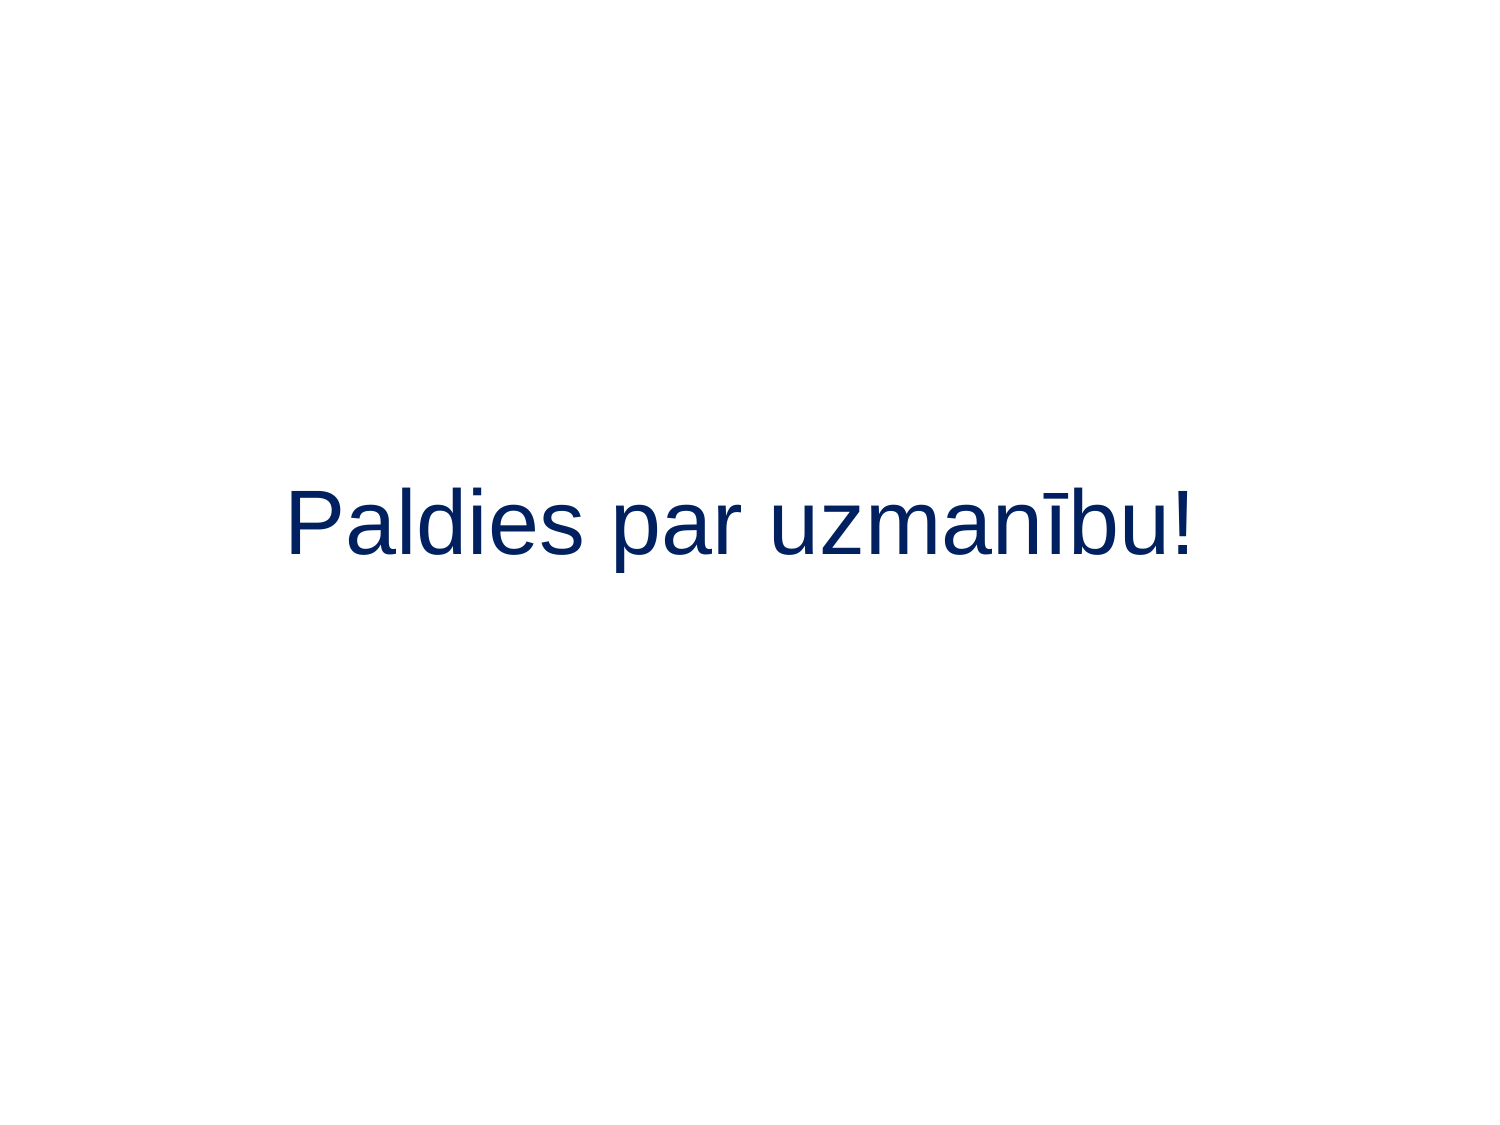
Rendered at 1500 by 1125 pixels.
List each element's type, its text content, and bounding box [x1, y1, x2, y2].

title Paldies par uzmanību! [66, 431, 1416, 620]
